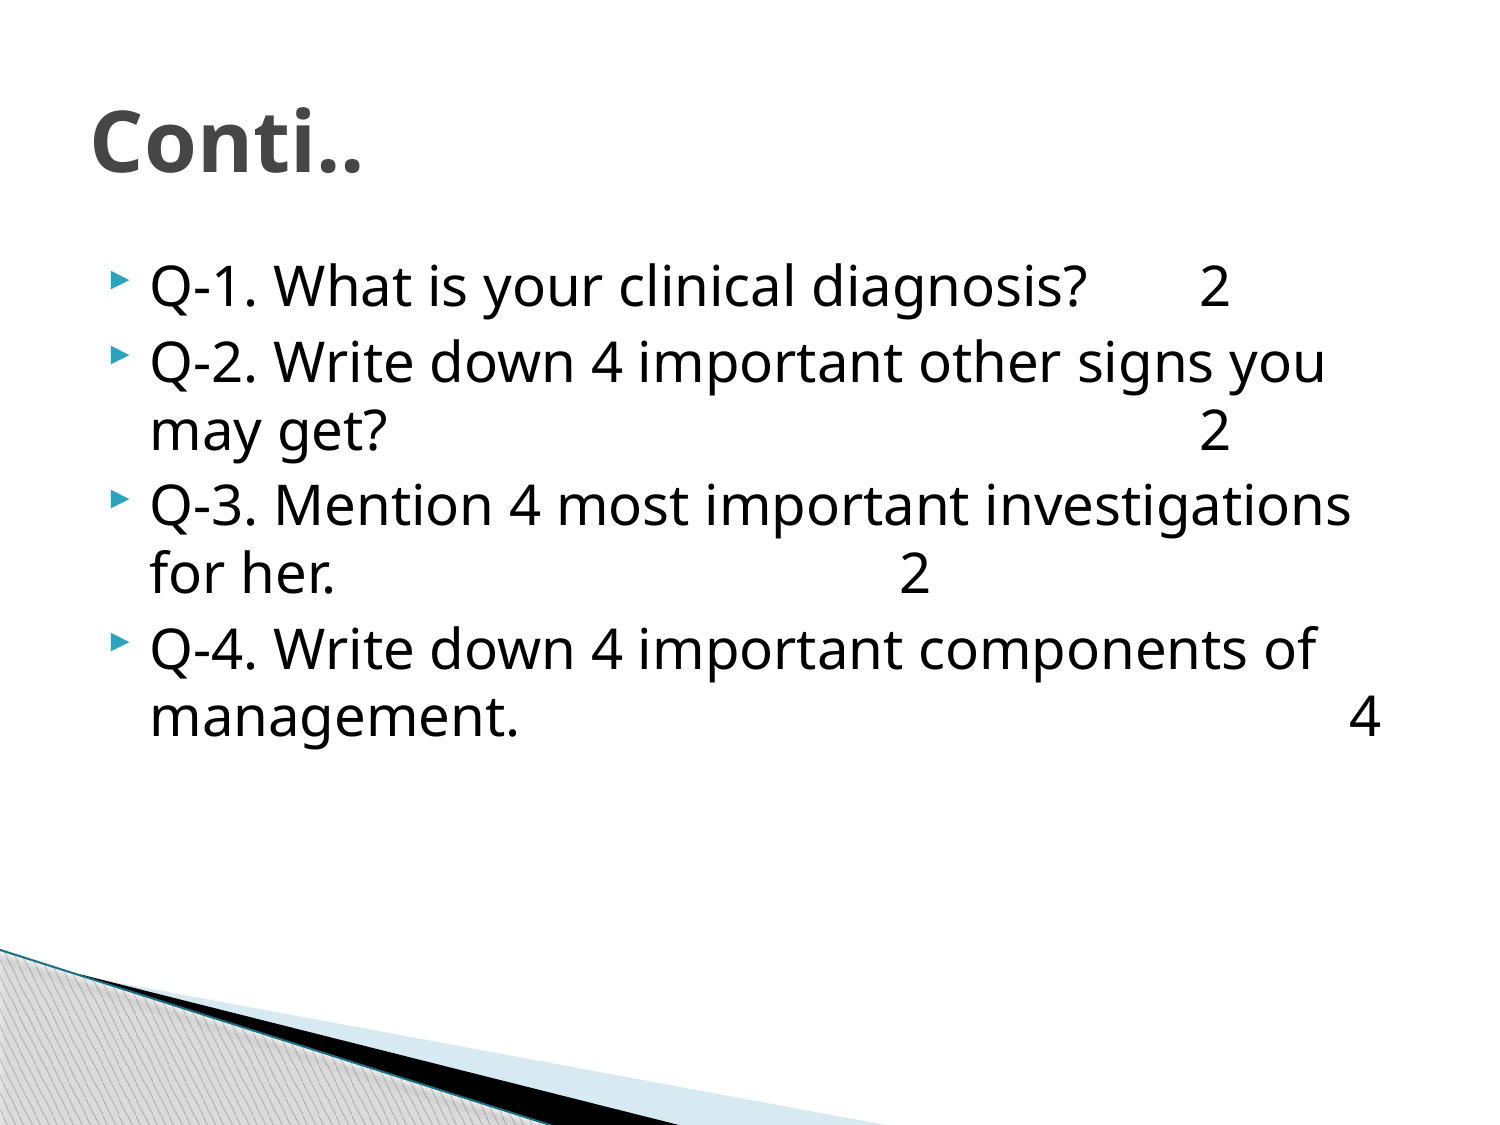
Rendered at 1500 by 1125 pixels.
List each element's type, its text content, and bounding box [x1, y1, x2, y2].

list Q-1. What is your clinical diagnosis? 2 Q-2. Write down 4 important other signs you may get? 2 Q-3. Mention 4 most important investigations for her. 2 Q-4. Write down 4 important components of management. 4 [75, 243, 1425, 986]
title Conti.. [75, 45, 1425, 233]
